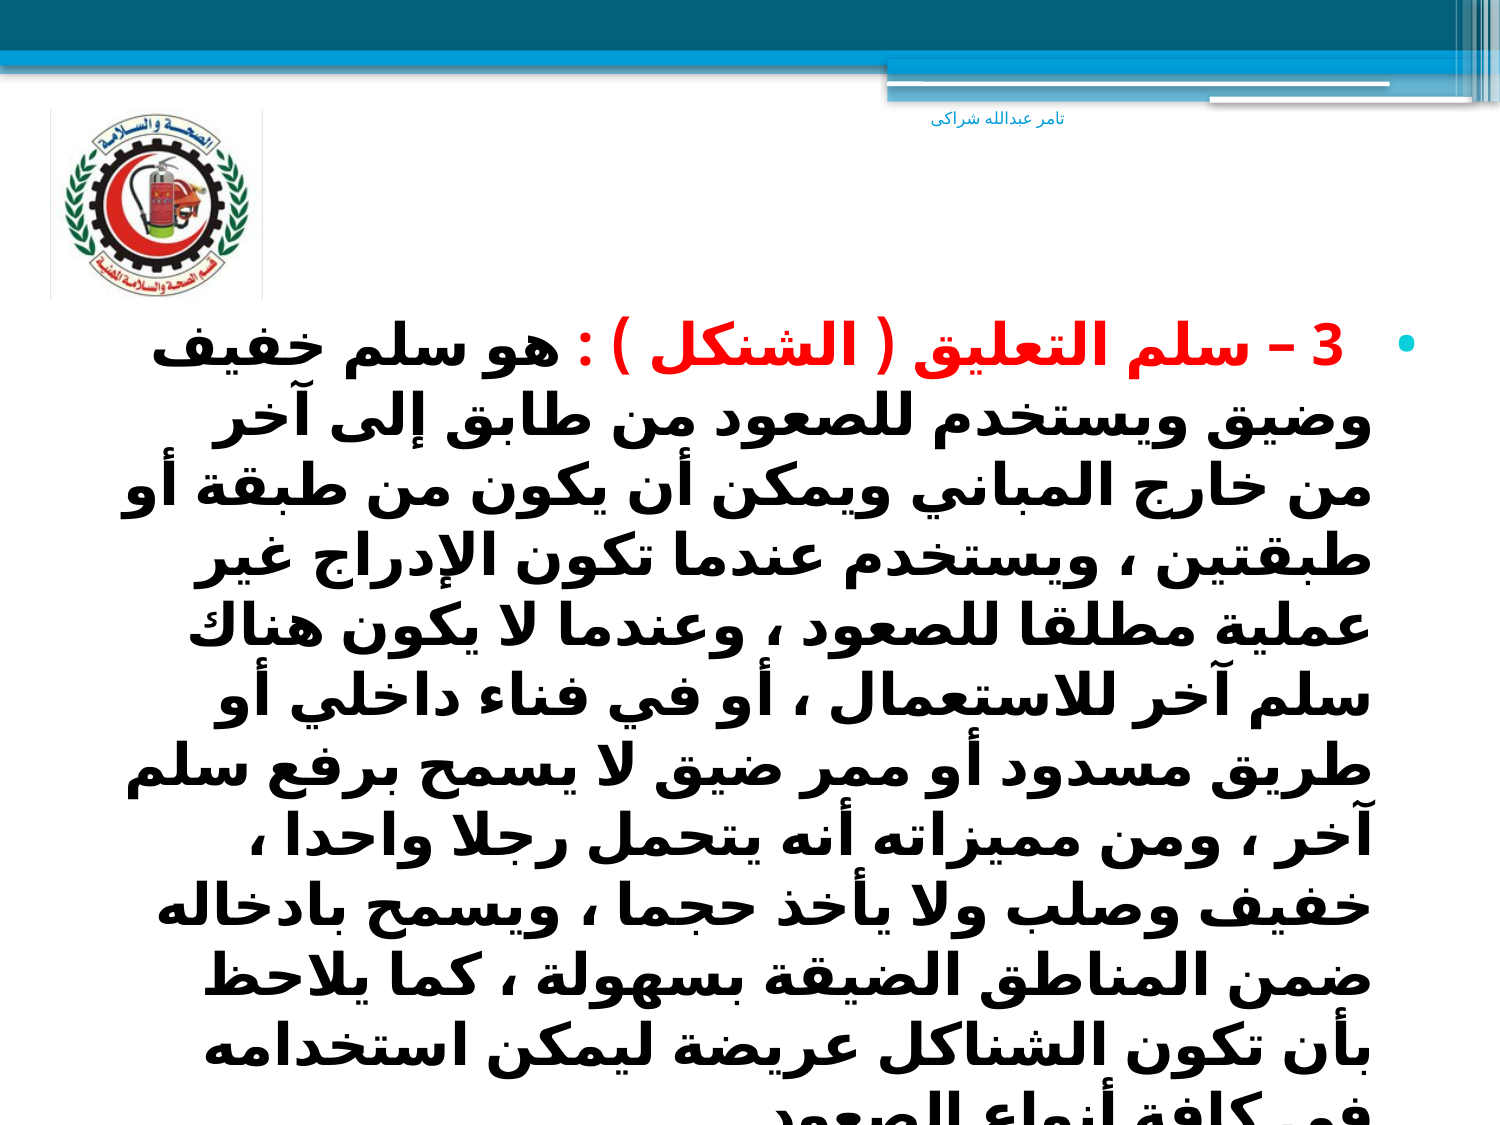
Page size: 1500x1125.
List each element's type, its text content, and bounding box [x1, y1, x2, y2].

list 3 – سلم التعليق ( الشنكل ) : هو سلم خفيف وضيق ويستخدم للصعود من طابق إلى آخر من خارج المباني ويمكن أن يكون من طبقة أو طبقتين ، ويستخدم عندما تكون الإدراج غير عملية مطلقا للصعود ، وعندما لا يكون هناك سلم آخر للاستعمال ، أو في فناء داخلي أو طريق مسدود أو ممر ضيق لا يسمح برفع سلم آخر ، ومن مميزاته أنه يتحمل رجلا واحدا ، خفيف وصلب ولا يأخذ حجما ، ويسمح بادخاله ضمن المناطق الضيقة بسهولة ، كما يلاحظ بأن تكون الشناكل عريضة ليمكن استخدامه في كافة أنواع الصعود . [99, 299, 1450, 1010]
picture [50, 109, 263, 301]
footer تامر عبدالله شراكى [862, 100, 1080, 176]
